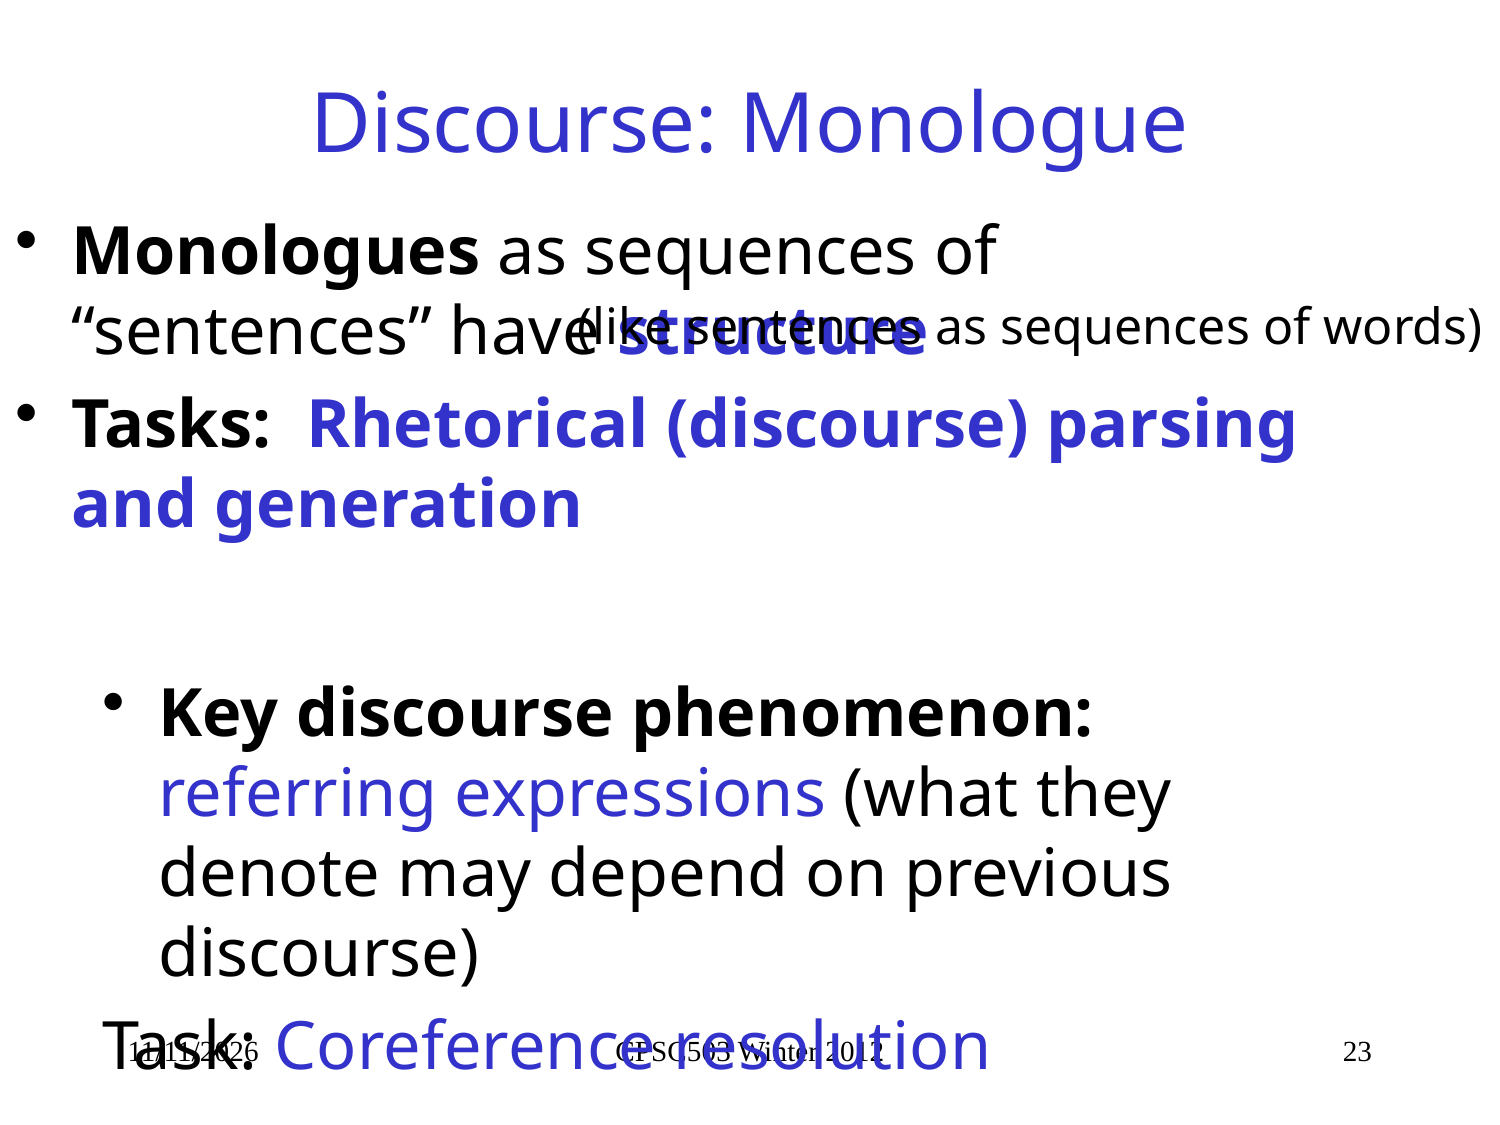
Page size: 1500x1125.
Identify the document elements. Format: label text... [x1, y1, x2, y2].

slide_number 23 [1074, 1024, 1388, 1101]
text_box Key discourse phenomenon: referring expressions (what they denote may depend on previous discourse) Task: Coreference resolution [87, 662, 1400, 925]
footer CPSC503 Winter 2012 [512, 1024, 988, 1101]
title Discourse: Monologue [112, 24, 1388, 213]
list Monologues as sequences of “sentences” have structure Tasks: Rhetorical (discourse) parsing and generation [0, 199, 1363, 376]
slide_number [112, 1024, 426, 1101]
text_box (like sentences as sequences of words) [562, 287, 1500, 375]
